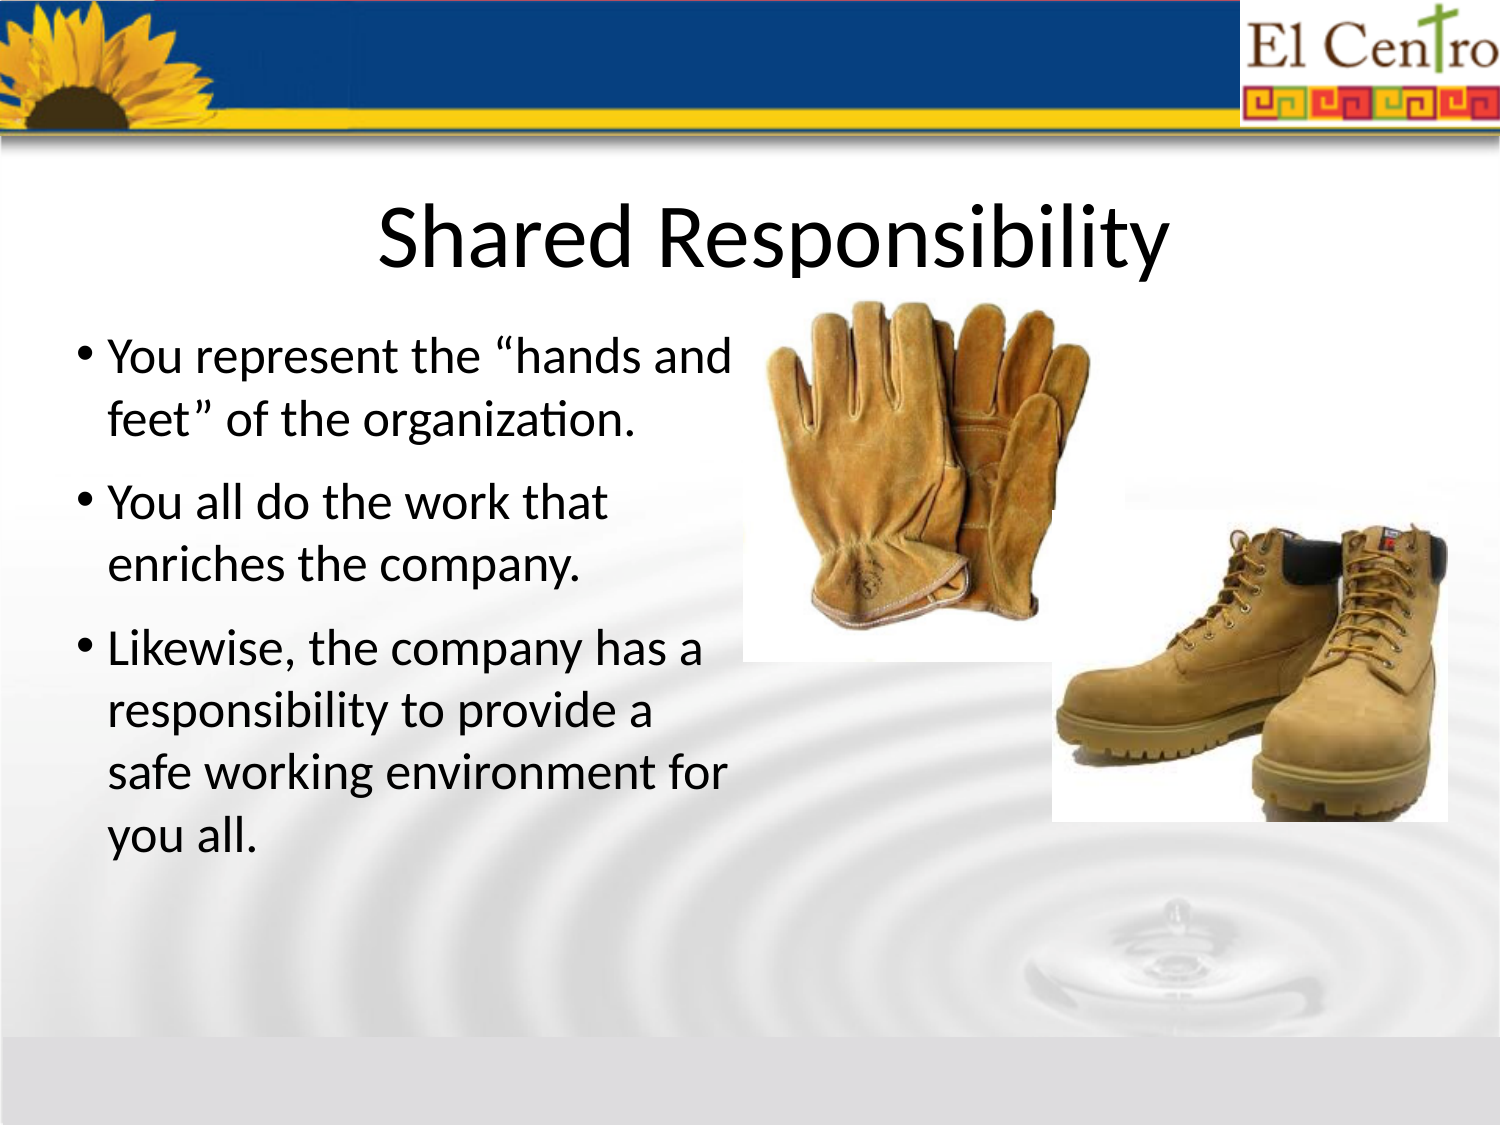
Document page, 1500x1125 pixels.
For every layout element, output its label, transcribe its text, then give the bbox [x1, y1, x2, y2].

list You represent the “hands and feet” of the organization. You all do the work that enriches the company. Likewise, the company has a responsibility to provide a safe working environment for you all. [68, 313, 743, 1125]
picture [0, 0, 1500, 1125]
title Shared Responsibility [99, 136, 1451, 326]
